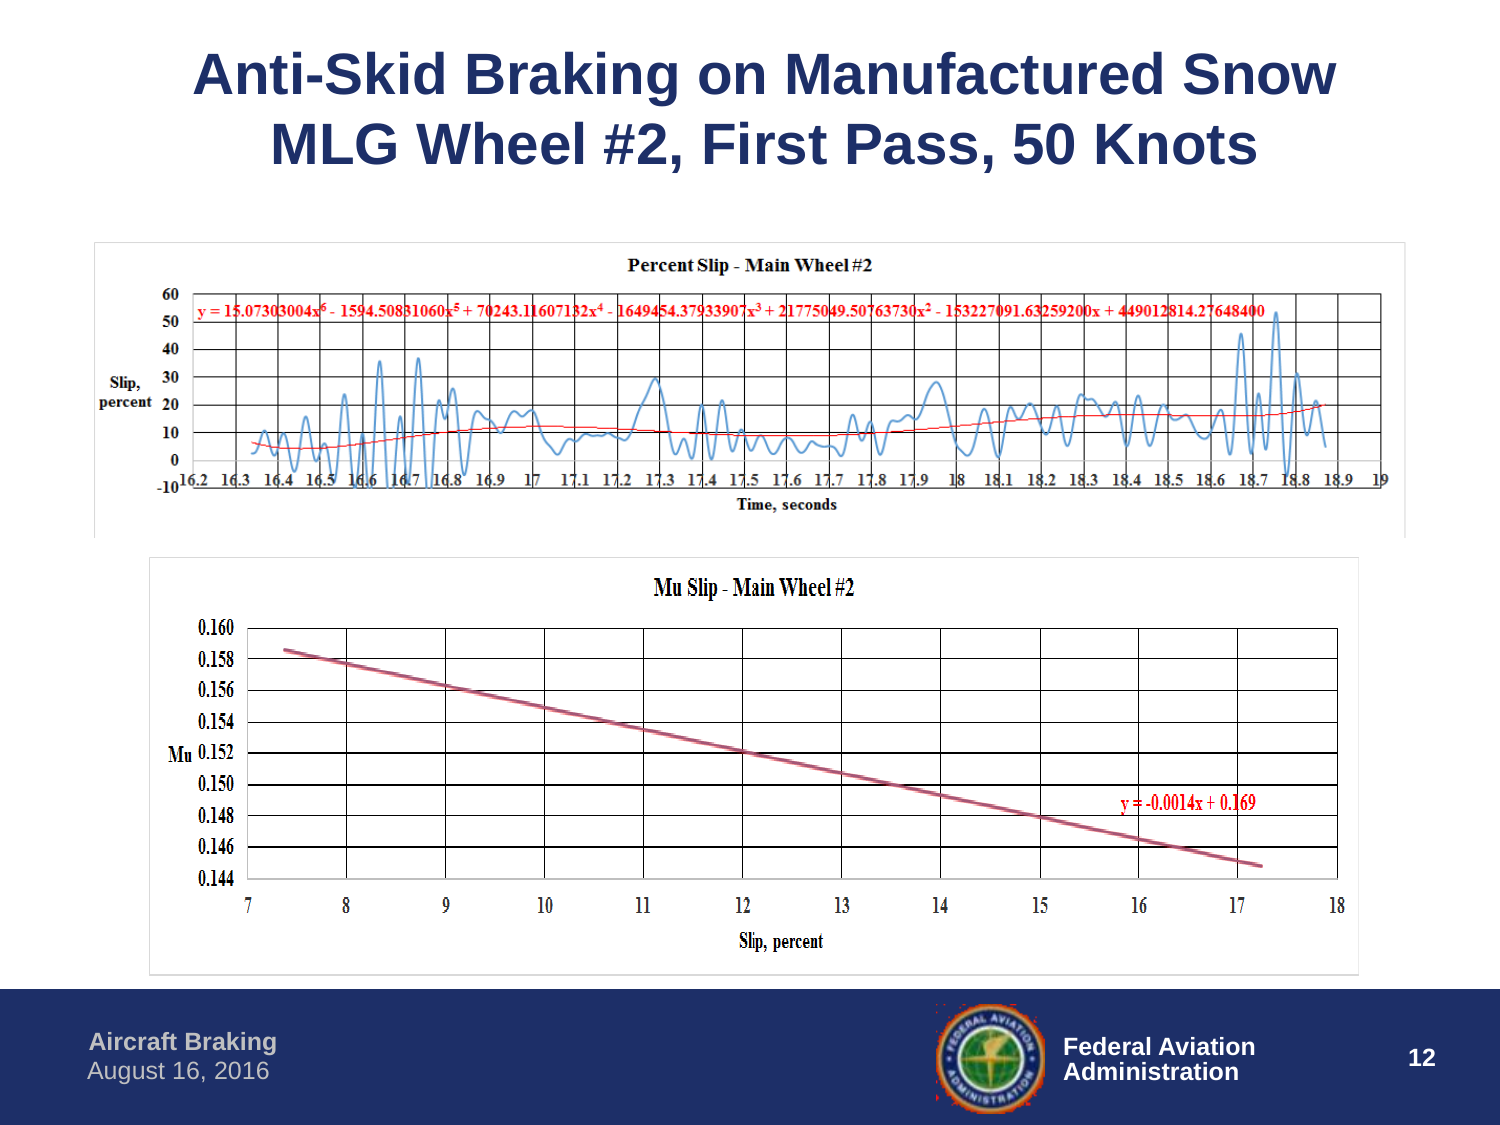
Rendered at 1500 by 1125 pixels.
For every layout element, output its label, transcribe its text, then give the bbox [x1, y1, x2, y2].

picture [936, 1004, 1045, 1114]
picture [149, 556, 1359, 976]
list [94, 242, 1416, 538]
title Anti-Skid Braking on Manufactured Snow MLG Wheel #2, First Pass, 50 Knots [70, 56, 1461, 157]
